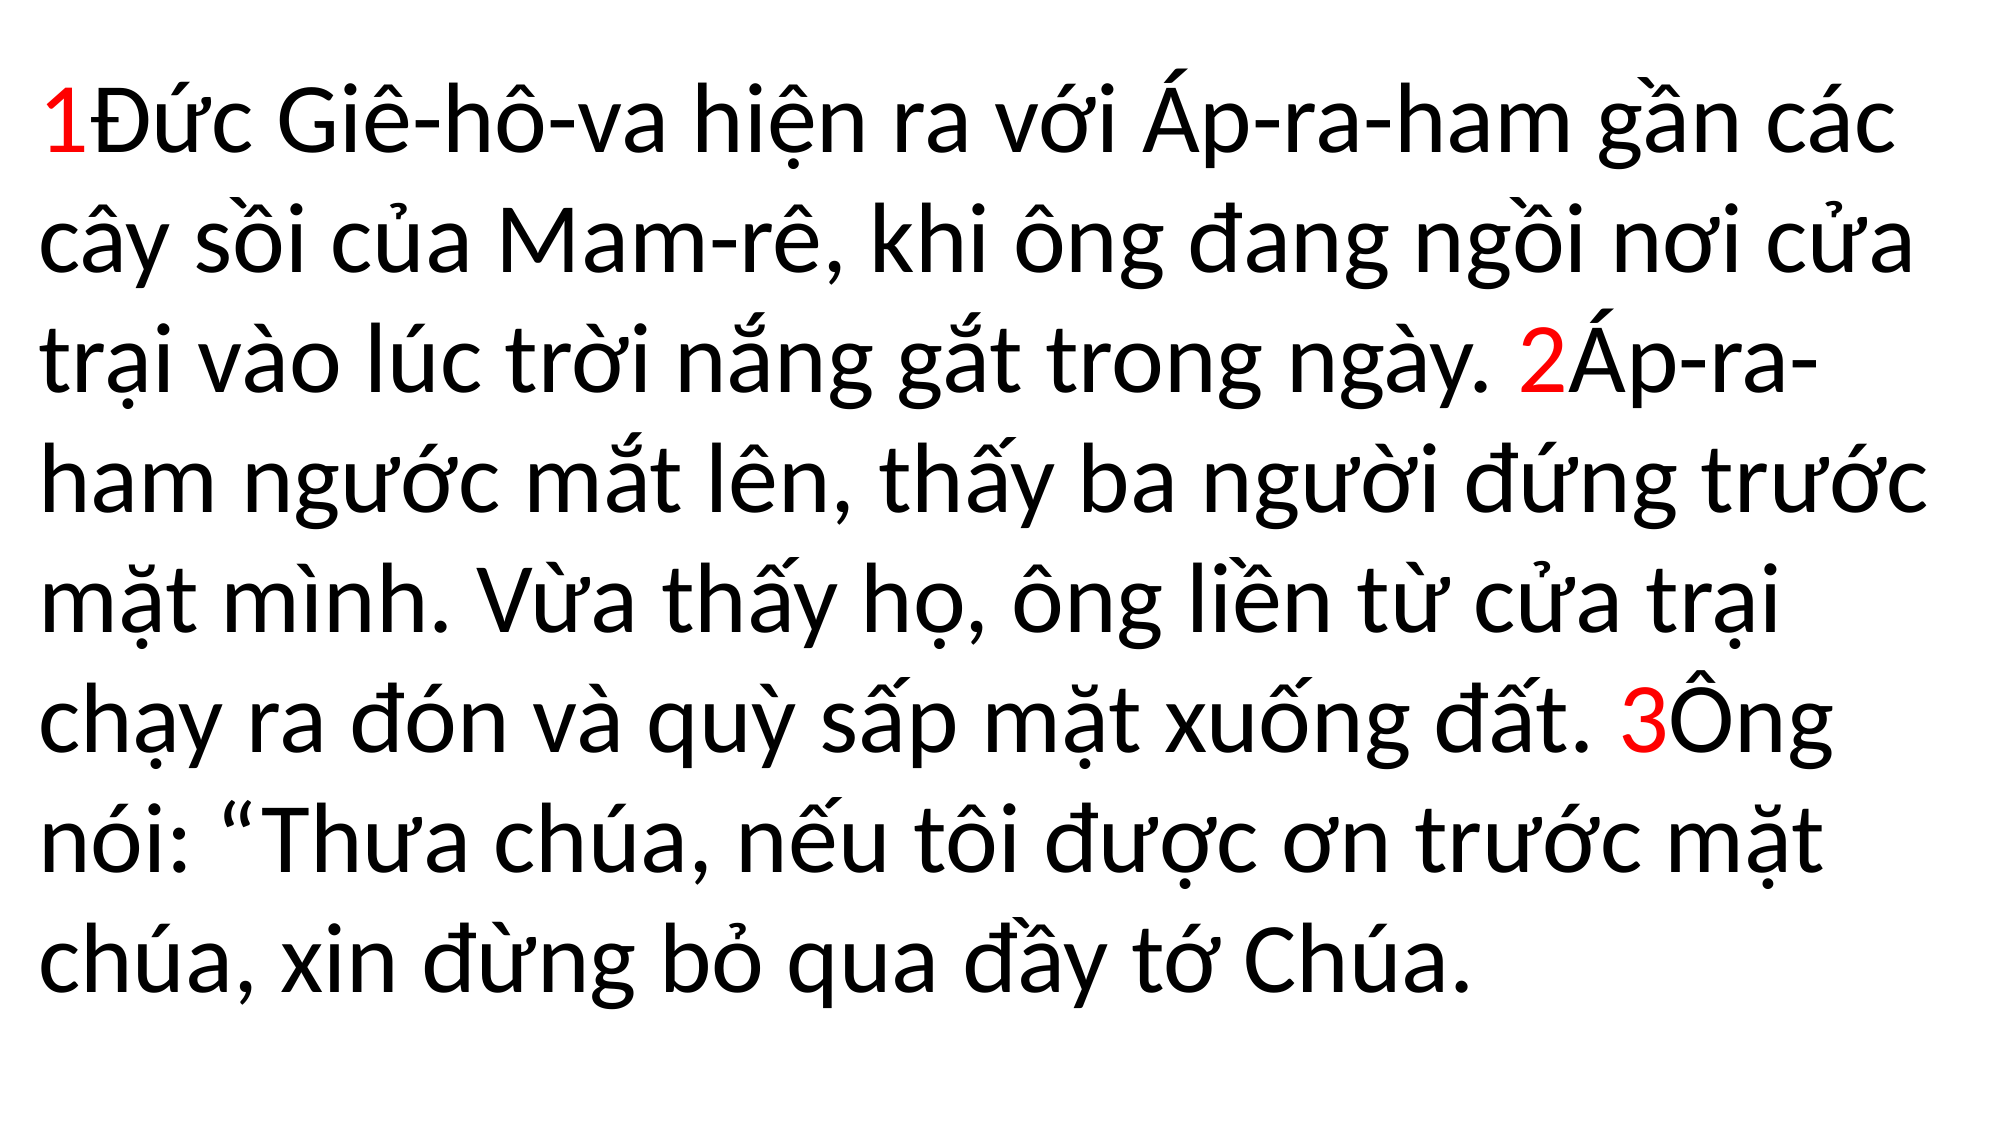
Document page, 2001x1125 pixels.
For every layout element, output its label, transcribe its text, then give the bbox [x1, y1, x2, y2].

text_box 1Đức Giê-hô-va hiện ra với Áp-ra-ham gần các cây sồi của Mam-rê, khi ông đang ngồi nơi cửa trại vào lúc trời nắng gắt trong ngày. 2Áp-ra-ham ngước mắt lên, thấy ba người đứng trước mặt mình. Vừa thấy họ, ông liền từ cửa trại chạy ra đón và quỳ sấp mặt xuống đất. 3Ông nói: “Thưa chúa, nếu tôi được ơn trước mặt chúa, xin đừng bỏ qua đầy tớ Chúa. [23, 45, 1977, 1020]
